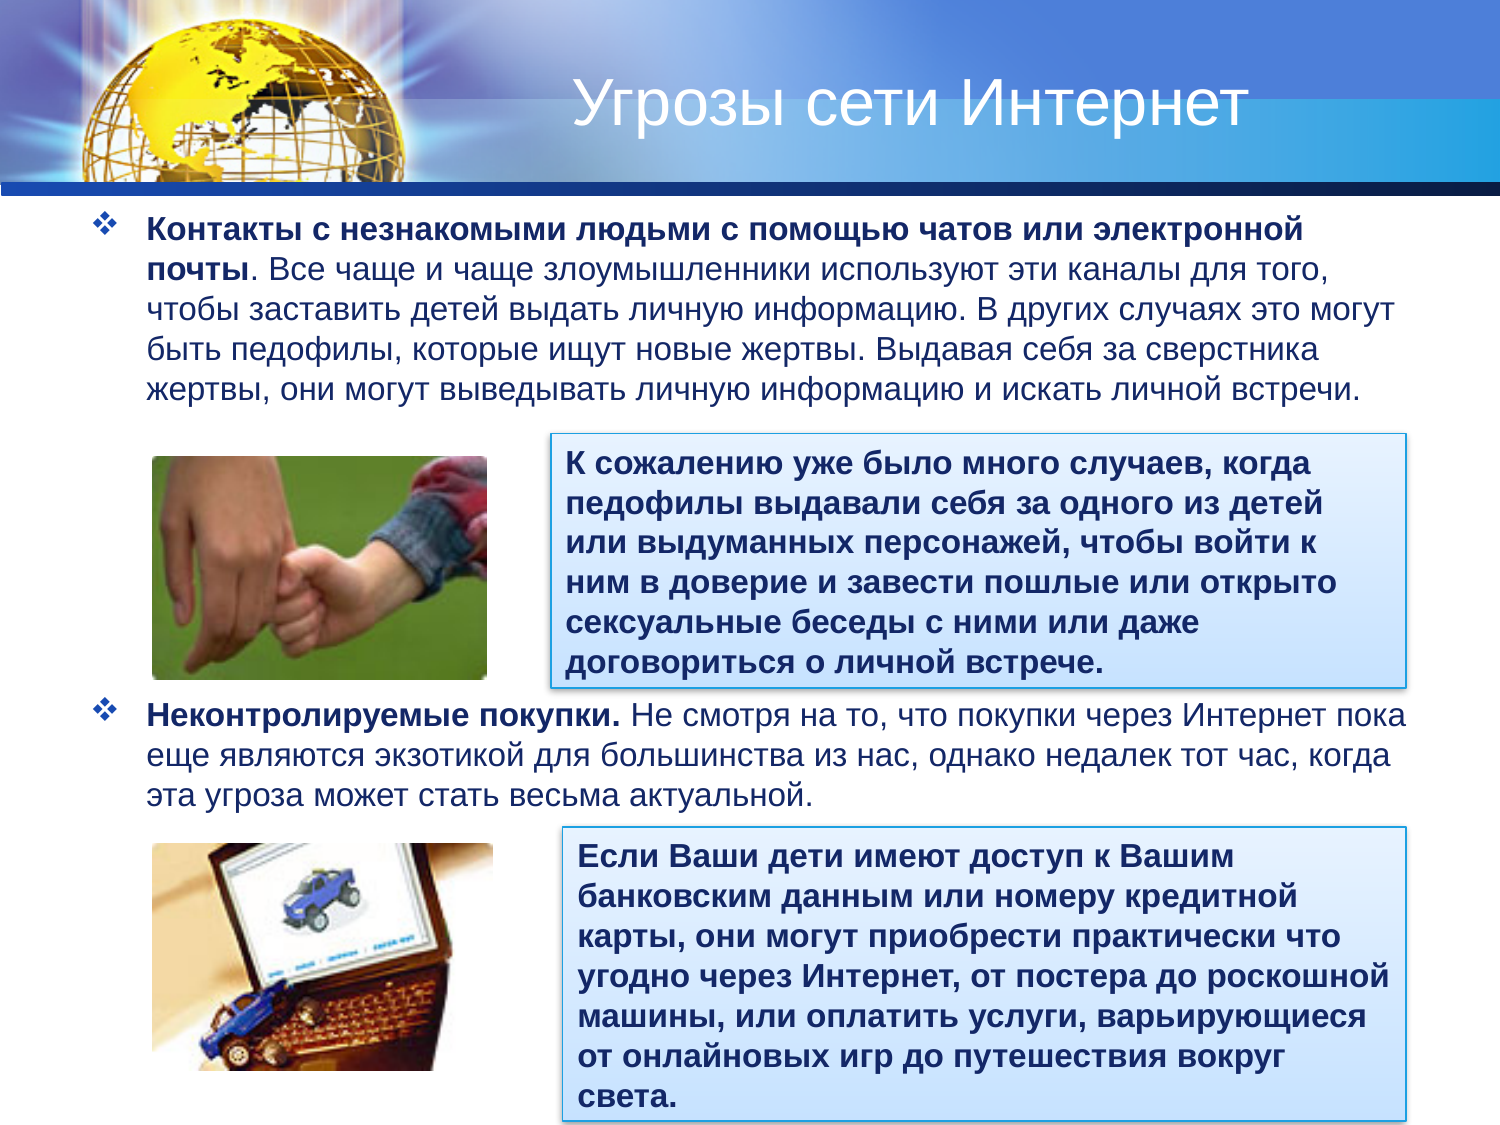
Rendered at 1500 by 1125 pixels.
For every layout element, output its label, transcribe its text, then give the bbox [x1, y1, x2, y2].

text_box К сожалению уже было много случаев, когда педофилы выдавали себя за одного из детей или выдуманных персонажей, чтобы войти к ним в доверие и завести пошлые или открыто сексуальные беседы с ними или даже договориться о личной встрече. [550, 433, 1407, 689]
text_box Если Ваши дети имеют доступ к Вашим банковским данным или номеру кредитной карты, они могут приобрести практически что угодно через Интернет, от постера до роскошной машины, или оплатить услуги, варьирующиеся от онлайновых игр до путешествия вокруг света. [562, 826, 1407, 1122]
picture [0, 0, 1500, 185]
picture [152, 456, 487, 680]
picture [152, 843, 493, 1071]
list Контакты с незнакомыми людьми с помощью чатов или электронной почты. Все чаще и чаще злоумышленники используют эти каналы для того, чтобы заставить детей выдать личную информацию. В других случаях это могут быть педофилы, которые ищут новые жертвы. Выдавая себя за сверстника жертвы, они могут выведывать личную информацию и искать личной встречи. Неконтролируемые покупки. Не смотря на то, что покупки через Интернет пока еще являются экзотикой для большинства из нас, однако недалек тот час, когда эта угроза может стать весьма актуальной. [74, 199, 1426, 1038]
title Угрозы сети Интернет [398, 58, 1424, 139]
